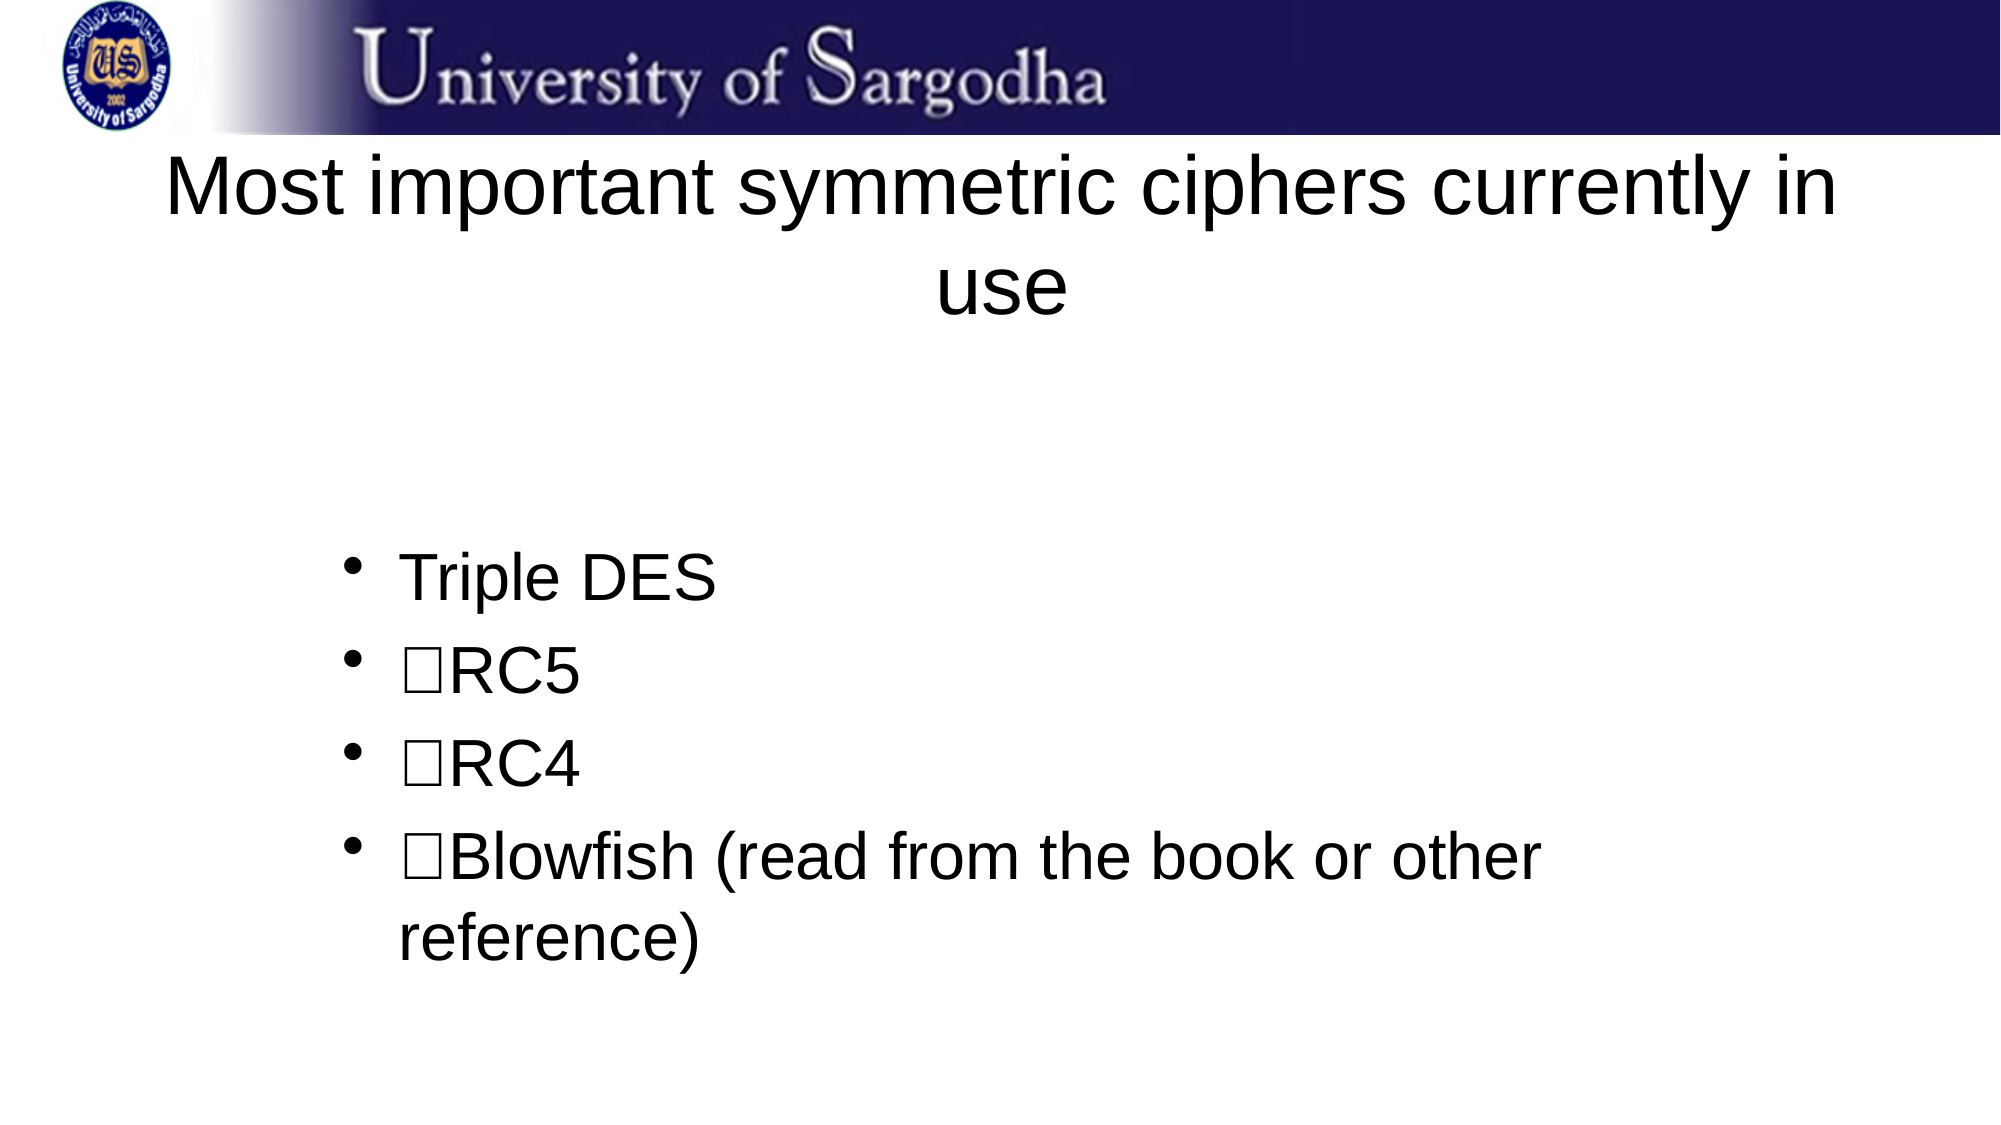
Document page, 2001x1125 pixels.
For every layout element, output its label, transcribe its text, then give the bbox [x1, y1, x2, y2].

title Most important symmetric ciphers currently in use [102, 137, 1903, 325]
picture [39, 0, 2001, 135]
list Triple DES 􀂉RC5 􀂉RC4 􀂉Blowfish (read from the book or other reference) [326, 432, 1677, 1093]
